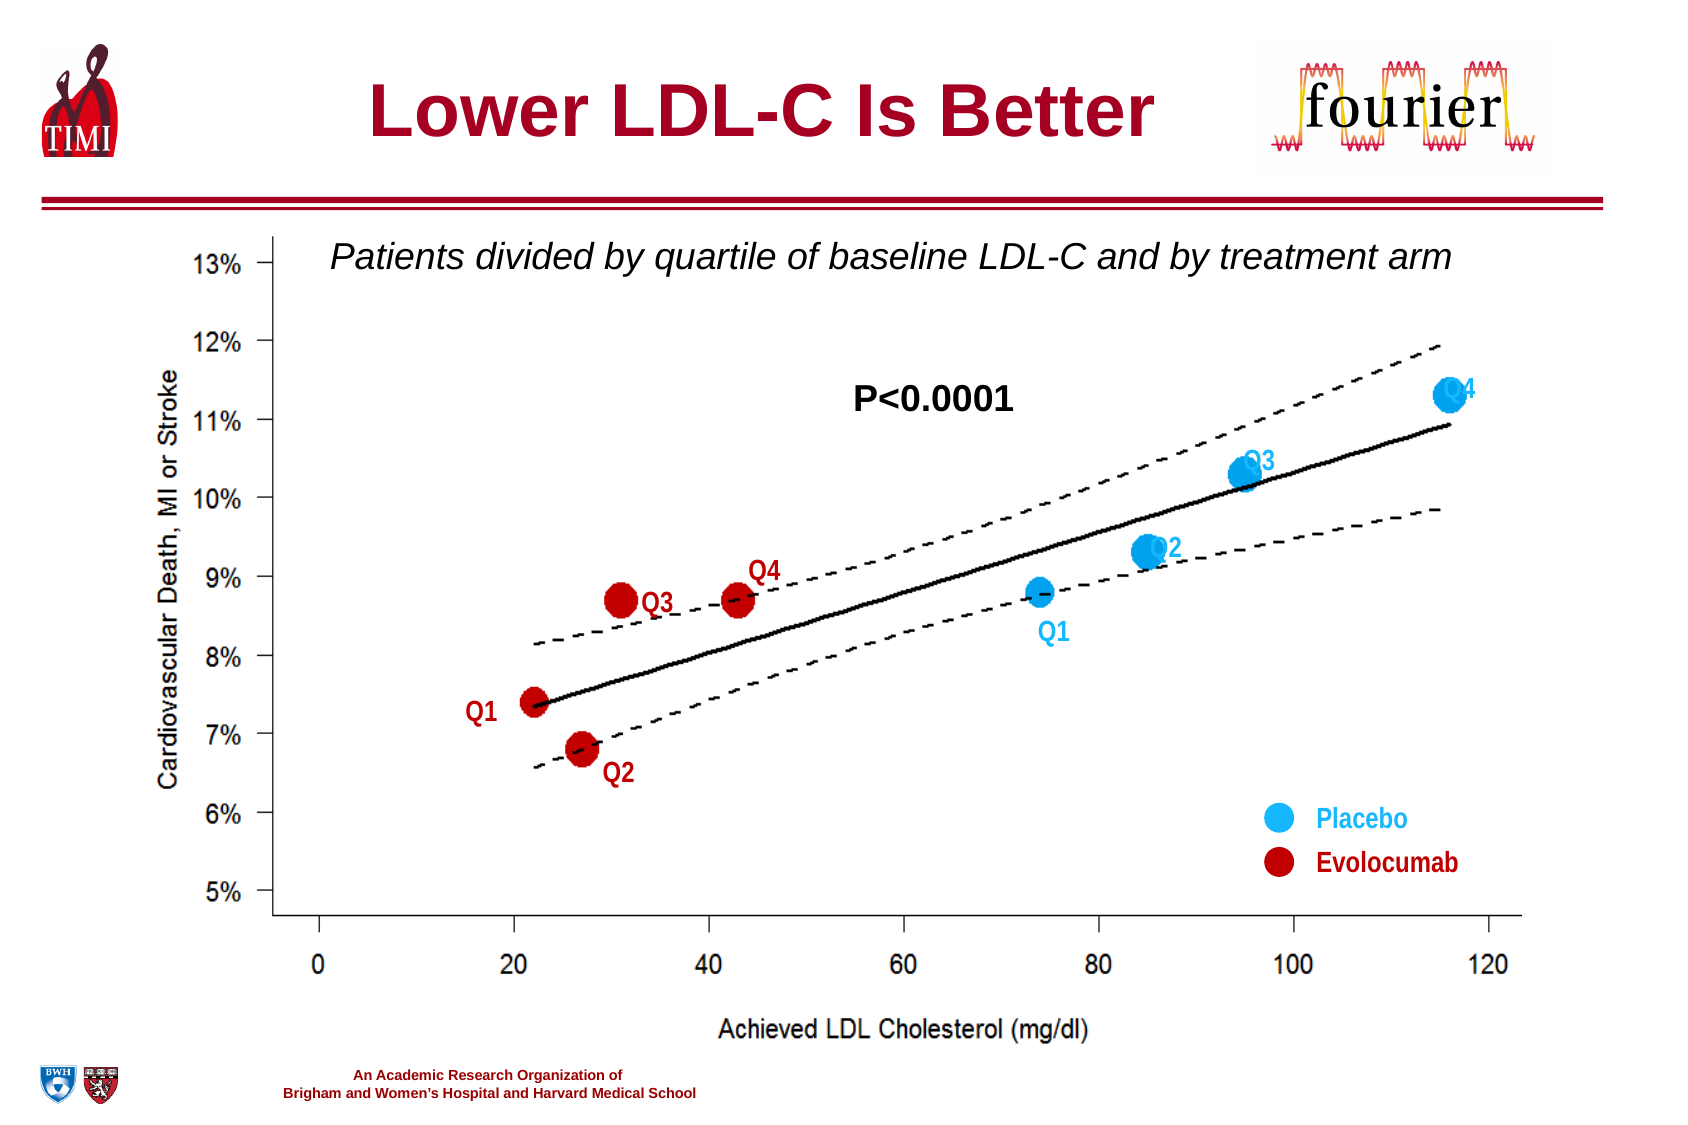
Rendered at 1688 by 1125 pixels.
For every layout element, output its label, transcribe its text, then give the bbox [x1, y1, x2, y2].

title Lower LDL-C Is Better [218, 12, 1307, 201]
picture [41, 44, 121, 157]
picture [39, 1065, 78, 1105]
picture [149, 226, 1523, 1047]
picture [1251, 38, 1554, 175]
